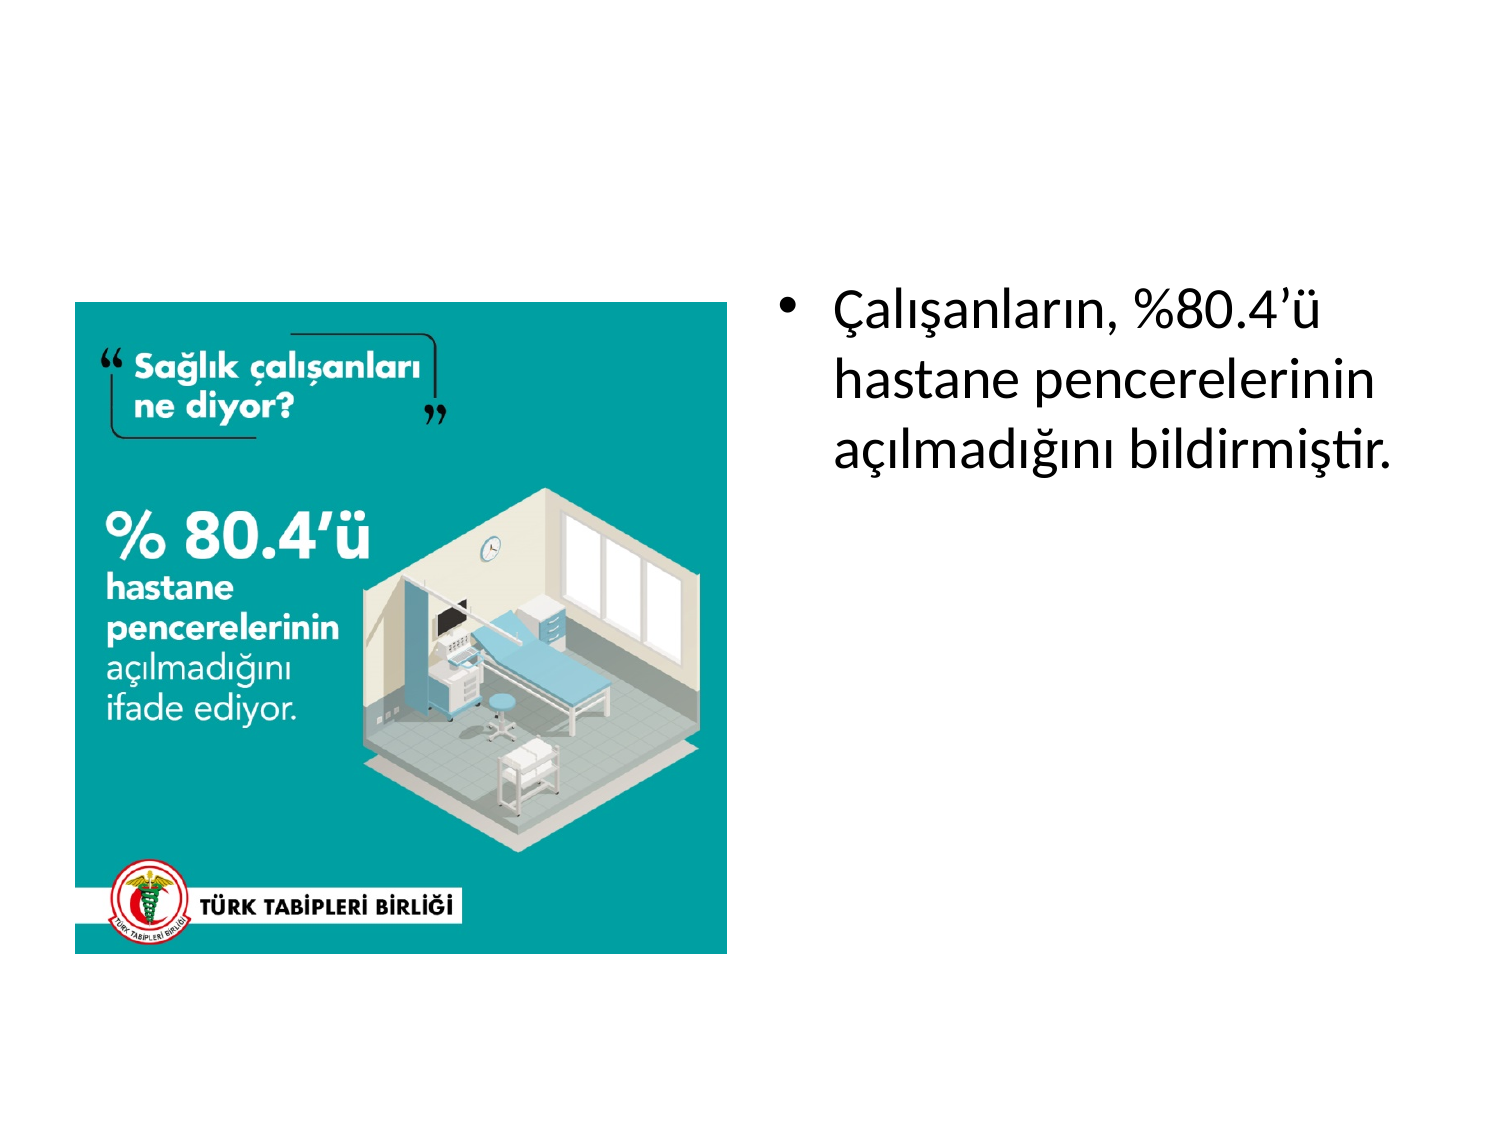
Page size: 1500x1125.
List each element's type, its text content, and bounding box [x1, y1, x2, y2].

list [74, 302, 727, 955]
list Çalışanların, %80.4’ü hastane pencerelerinin açılmadığını bildirmiştir. [762, 262, 1425, 1005]
